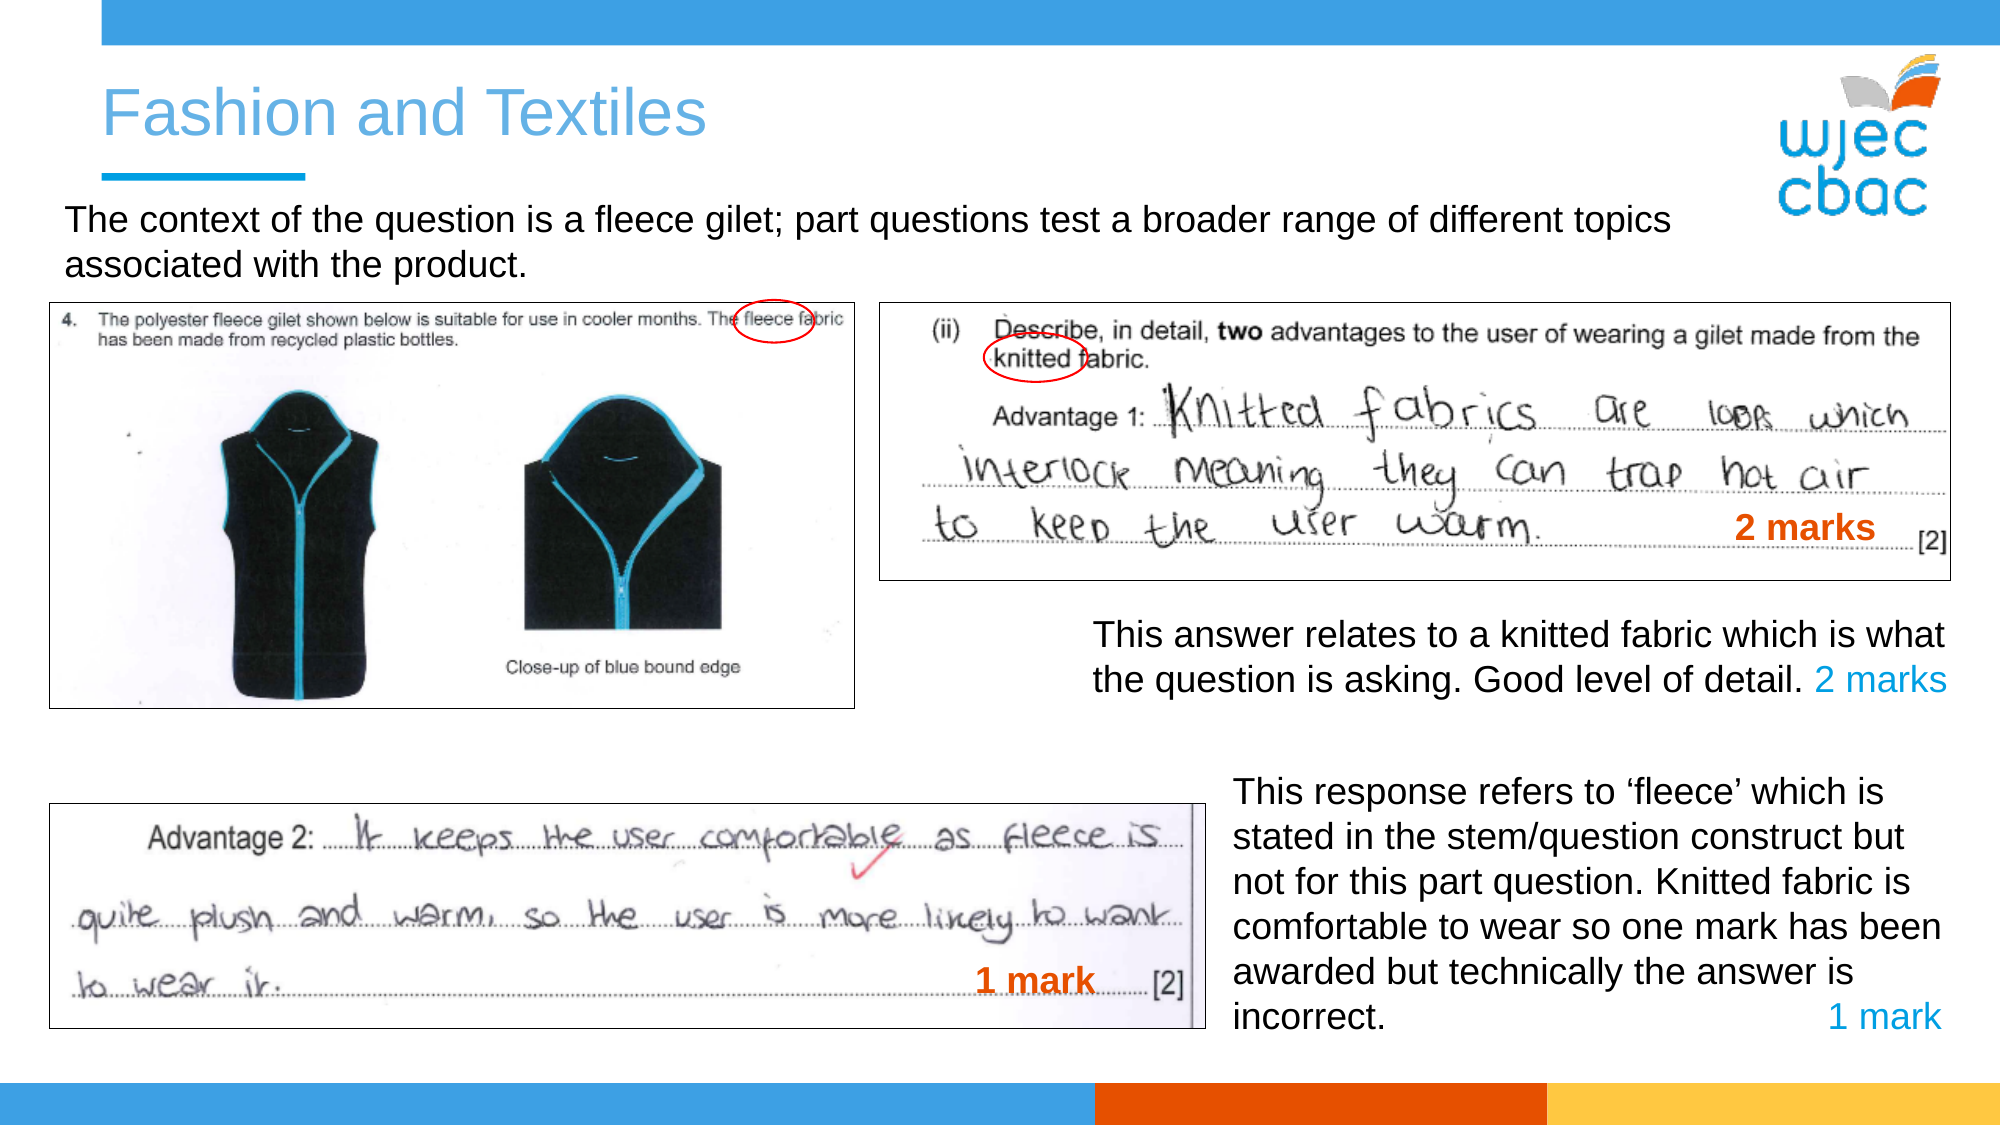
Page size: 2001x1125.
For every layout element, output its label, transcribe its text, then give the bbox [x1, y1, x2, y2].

text_box The context of the question is a fleece gilet; part questions test a broader range of different topics associated with the product. [49, 187, 1738, 293]
title Fashion and Textiles [86, 32, 1620, 186]
text_box This response refers to ‘fleece’ which is stated in the stem/question construct but not for this part question. Knitted fabric is comfortable to wear so one mark has been awarded but technically the answer is incorrect. 1 mark [1217, 759, 1966, 1045]
picture [49, 803, 1206, 1029]
picture [49, 302, 855, 709]
text_box This answer relates to a knitted fabric which is what the question is asking. Good level of detail. 2 marks [1077, 602, 2000, 708]
text_box [752, 298, 796, 302]
text_box [101, 0, 2000, 46]
picture [1770, 50, 1947, 227]
picture [879, 301, 1951, 581]
